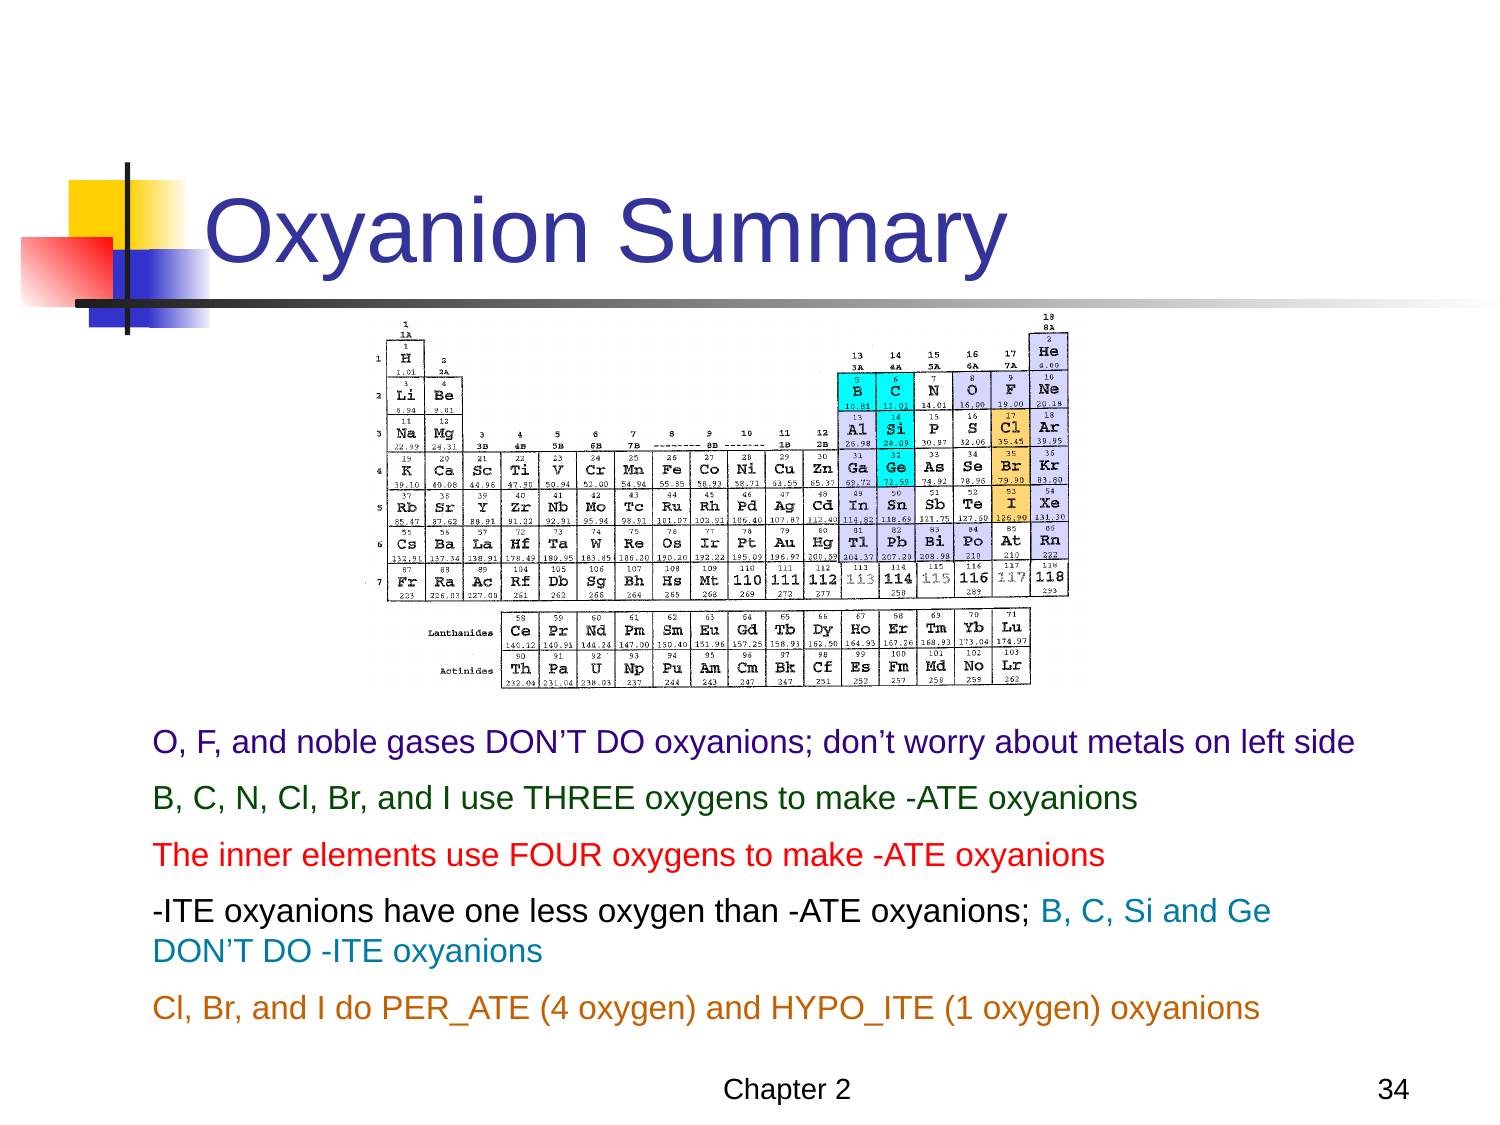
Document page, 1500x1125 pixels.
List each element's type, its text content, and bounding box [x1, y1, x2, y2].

footer Chapter 2 [549, 1037, 1025, 1113]
slide_number 34 [1112, 1037, 1425, 1113]
title Oxyanion Summary [188, 101, 1468, 289]
text_box O, F, and noble gases DON’T DO oxyanions; don’t worry about metals on left side B, C, N, Cl, Br, and I use THREE oxygens to make -ATE oxyanions The inner elements use FOUR oxygens to make -ATE oxyanions -ITE oxyanions have one less oxygen than -ATE oxyanions; B, C, Si and Ge DON’T DO -ITE oxyanions Cl, Br, and I do PER_ATE (4 oxygen) and HYPO_ITE (1 oxygen) oxyanions [137, 712, 1388, 1034]
picture [837, 312, 1069, 563]
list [362, 312, 1088, 699]
